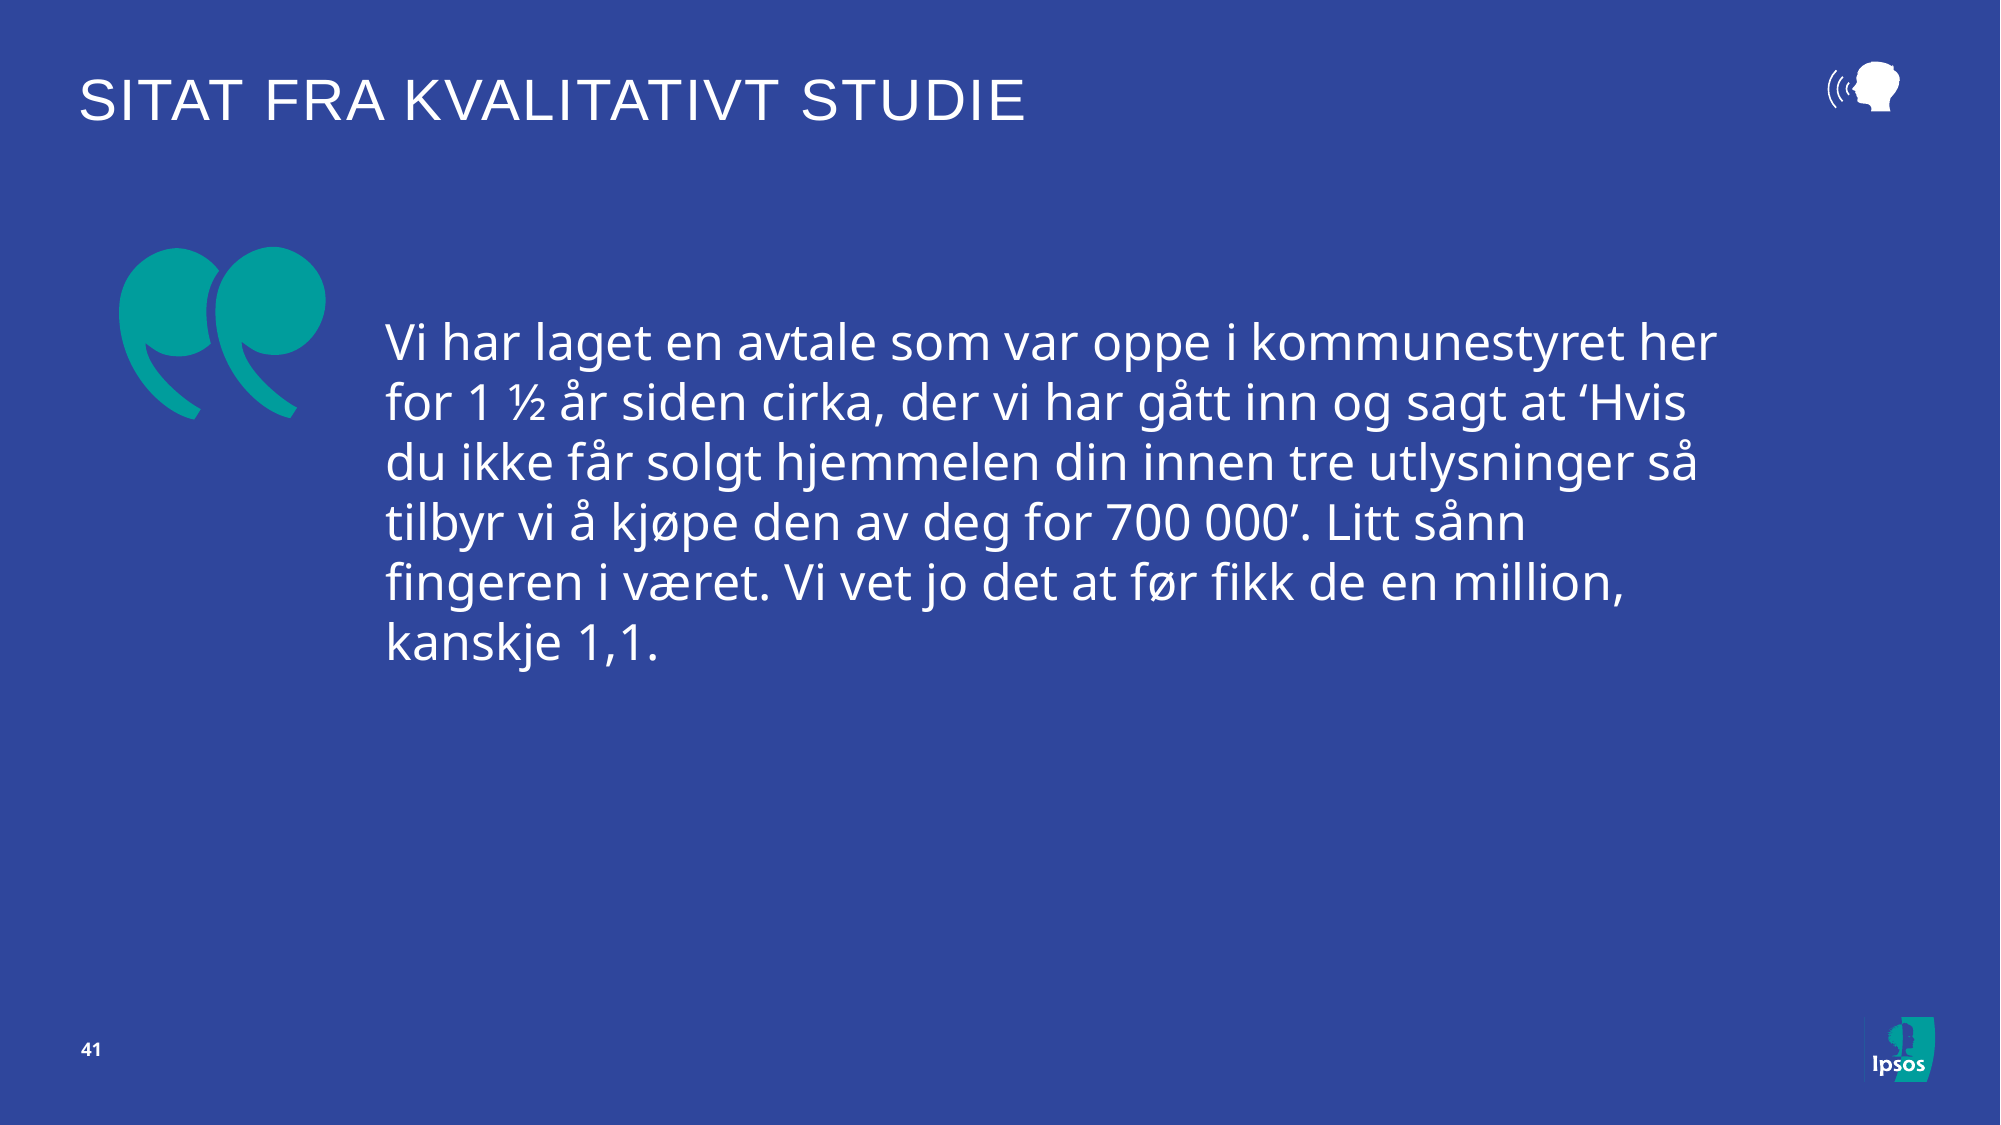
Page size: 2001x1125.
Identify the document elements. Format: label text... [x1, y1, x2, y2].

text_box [1824, 61, 1900, 112]
title Sitat fra Kvalitativt studie [66, 62, 1934, 142]
slide_number 41 [62, 1020, 113, 1081]
list Vi har laget en avtale som var oppe i kommunestyret her for 1 ½ år siden cirka, der vi har gått inn og sagt at ‘Hvis du ikke får solgt hjemmelen din innen tre utlysninger så tilbyr vi å kjøpe den av deg for 700 000’. Litt sånn fingeren i været. Vi vet jo det at før fikk de en million, kanskje 1,1. [385, 245, 1738, 678]
